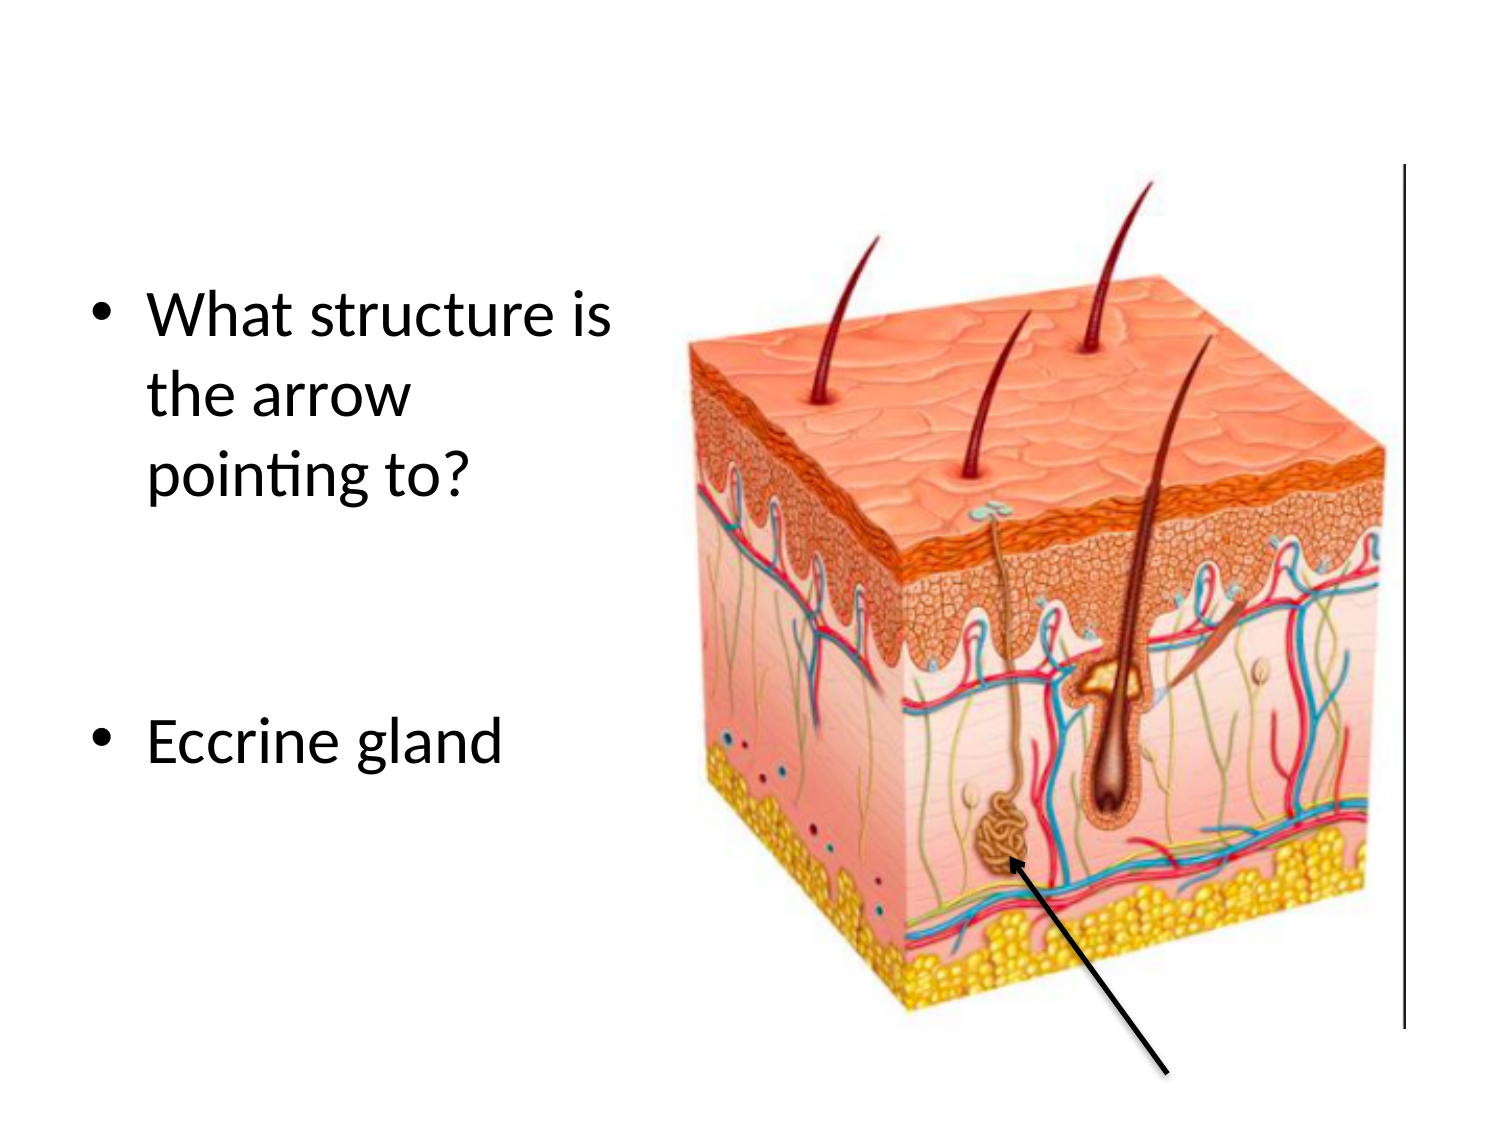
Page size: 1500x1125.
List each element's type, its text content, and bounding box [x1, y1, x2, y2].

list What structure is the arrow pointing to? Eccrine gland [75, 262, 646, 1005]
picture [671, 164, 1406, 1030]
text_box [1009, 856, 1168, 1075]
